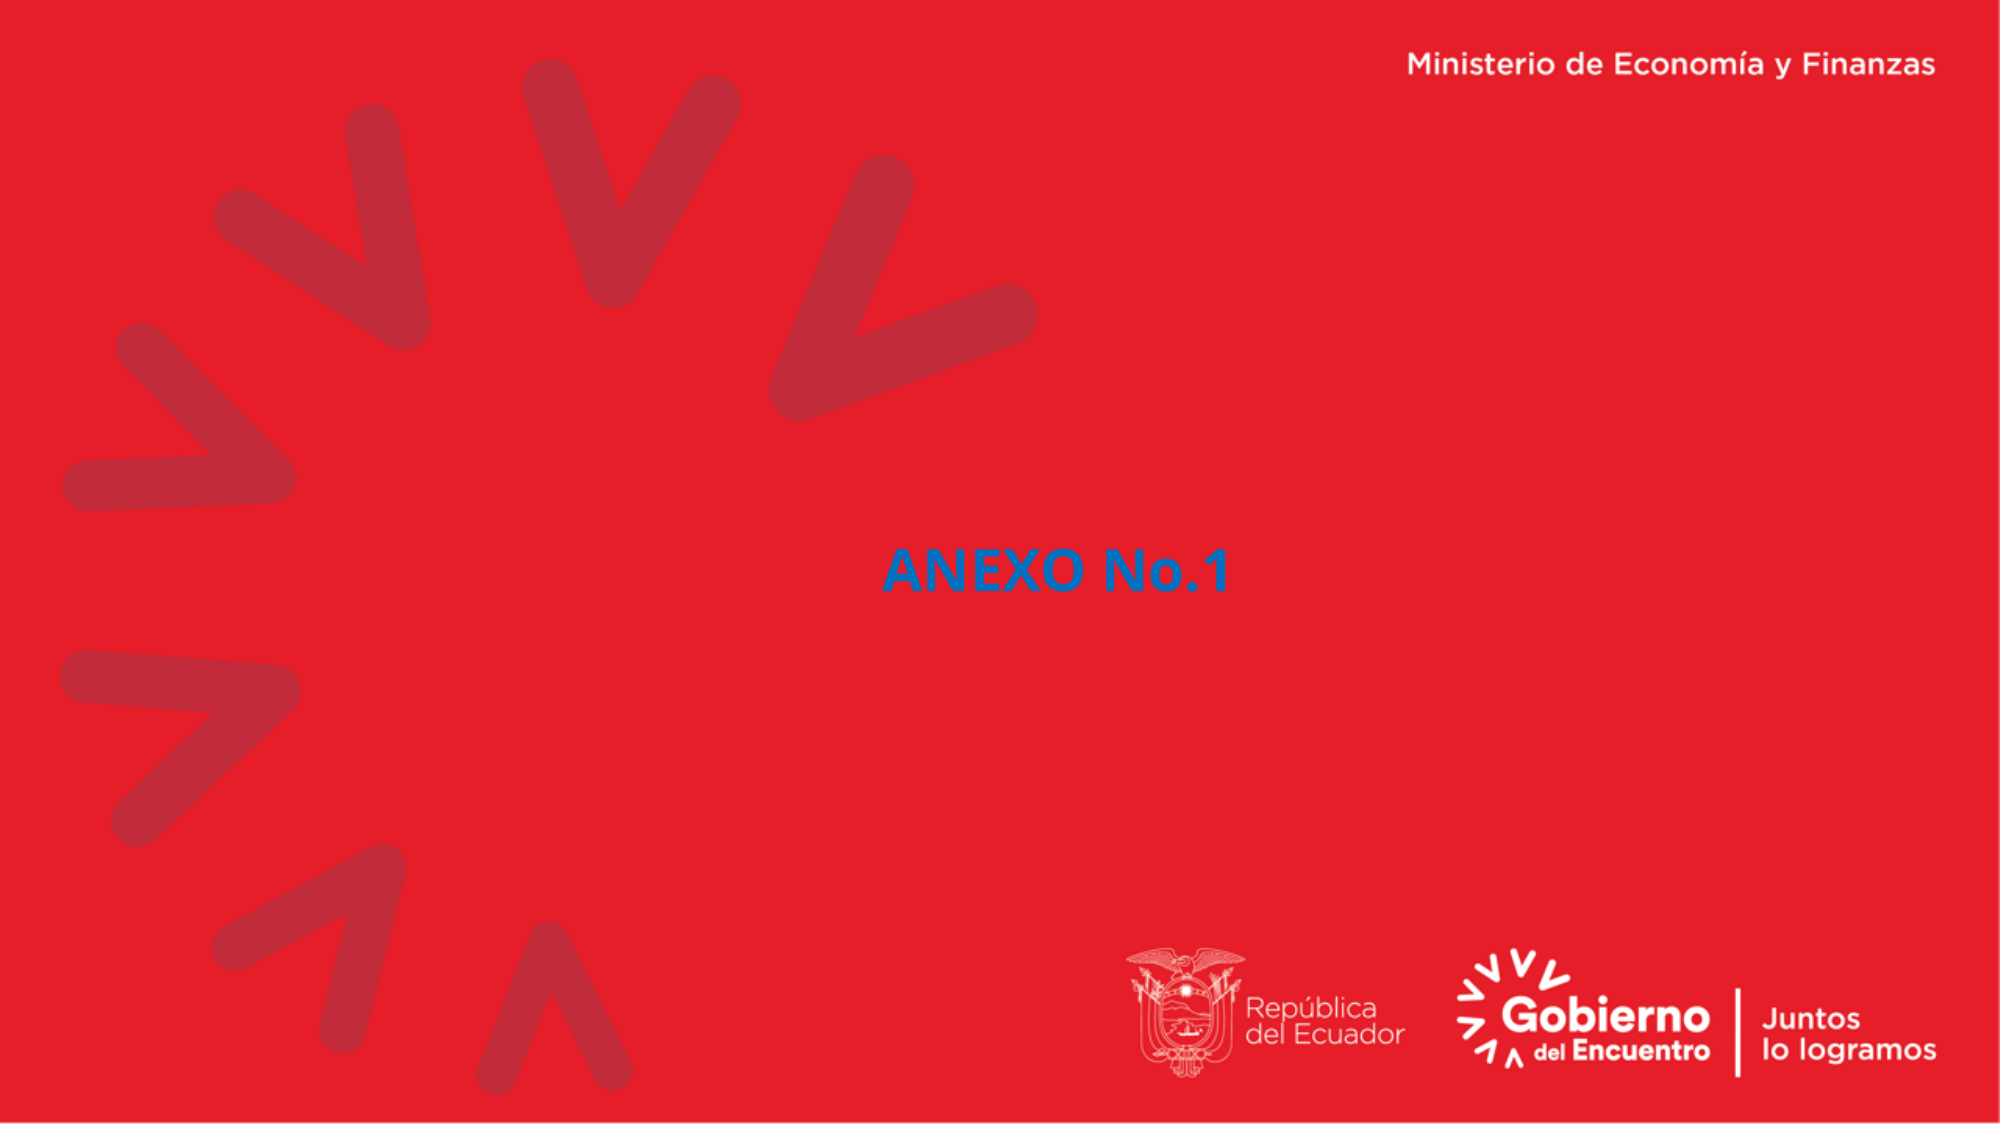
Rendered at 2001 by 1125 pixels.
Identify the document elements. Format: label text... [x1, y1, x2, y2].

picture [0, 0, 2001, 1125]
title ANEXO No.1 [308, 442, 1809, 683]
